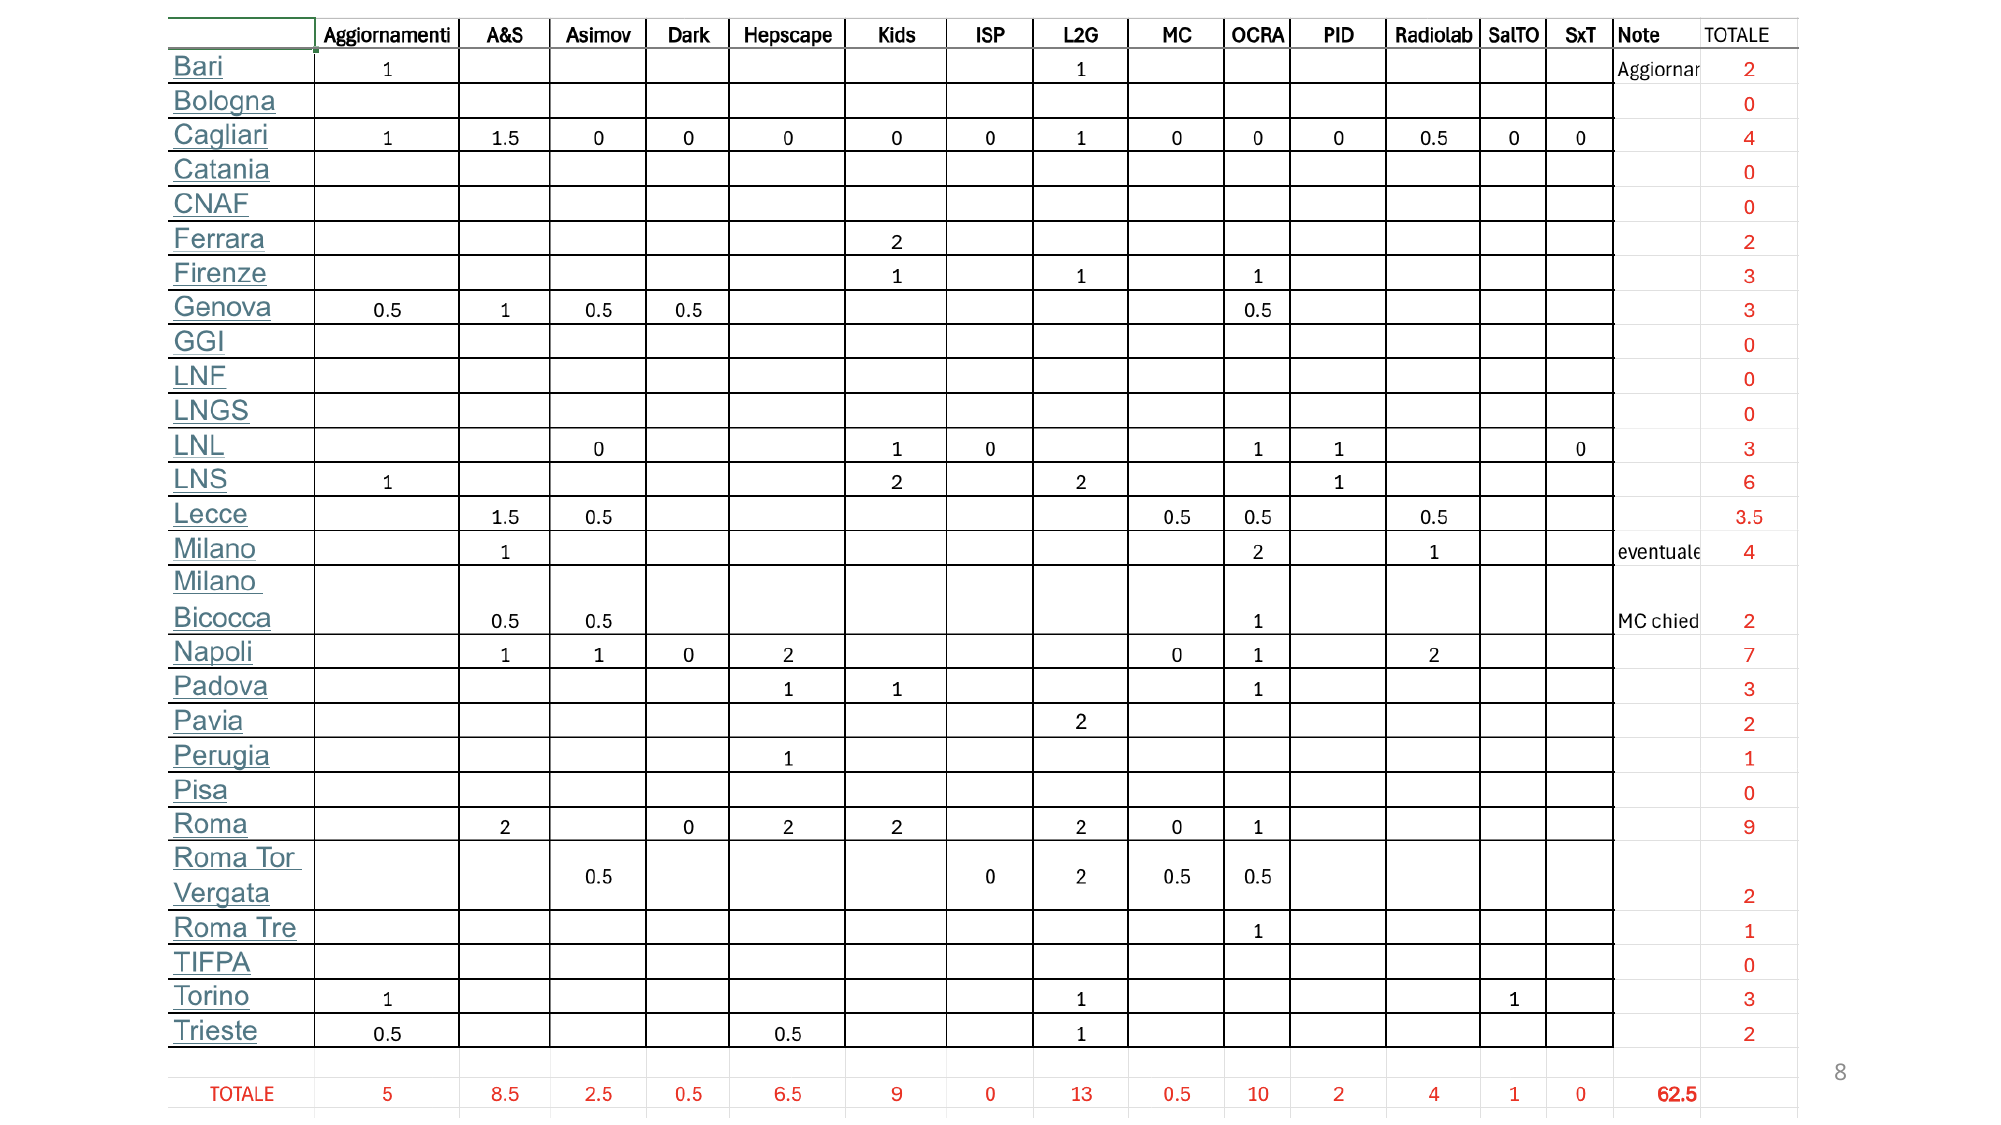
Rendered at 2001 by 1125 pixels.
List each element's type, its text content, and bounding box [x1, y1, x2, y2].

slide_number 8 [1799, 1042, 1863, 1103]
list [168, 17, 1799, 1118]
